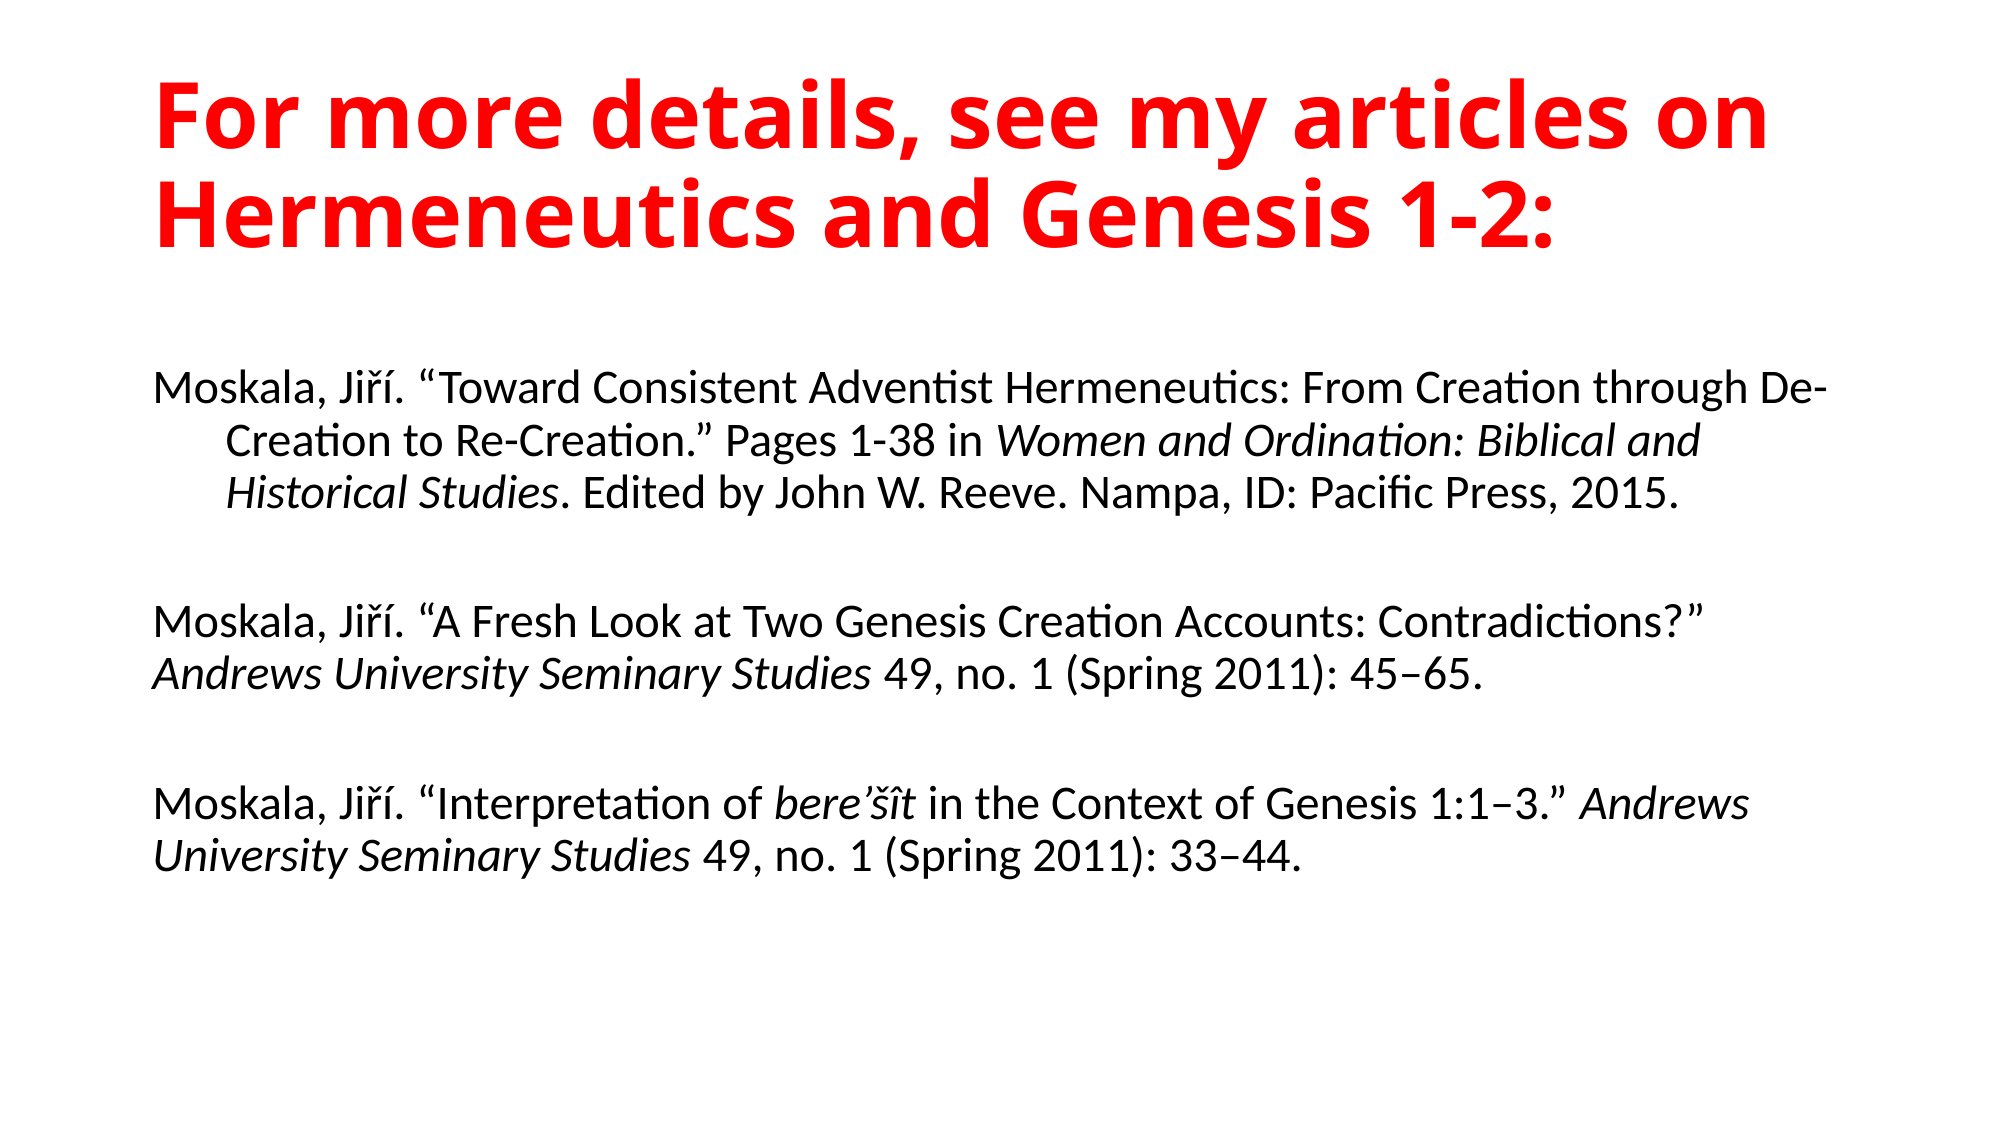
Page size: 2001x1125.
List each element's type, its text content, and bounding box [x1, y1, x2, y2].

title For more details, see my articles on Hermeneutics and Genesis 1-2: [137, 59, 1863, 278]
list Moskala, Jiří. “Toward Consistent Adventist Hermeneutics: From Creation through De-Creation to Re-Creation.” Pages 1-38 in Women and Ordination: Biblical and Historical Studies. Edited by John W. Reeve. Nampa, ID: Pacific Press, 2015. Moskala, Jiří. “A Fresh Look at Two Genesis Creation Accounts: Contradictions?” Andrews University Seminary Studies 49, no. 1 (Spring 2011): 45–65. Moskala, Jiří. “Interpretation of bere’šît in the Context of Genesis 1:1–3.” Andrews University Seminary Studies 49, no. 1 (Spring 2011): 33–44. [137, 299, 1863, 1014]
